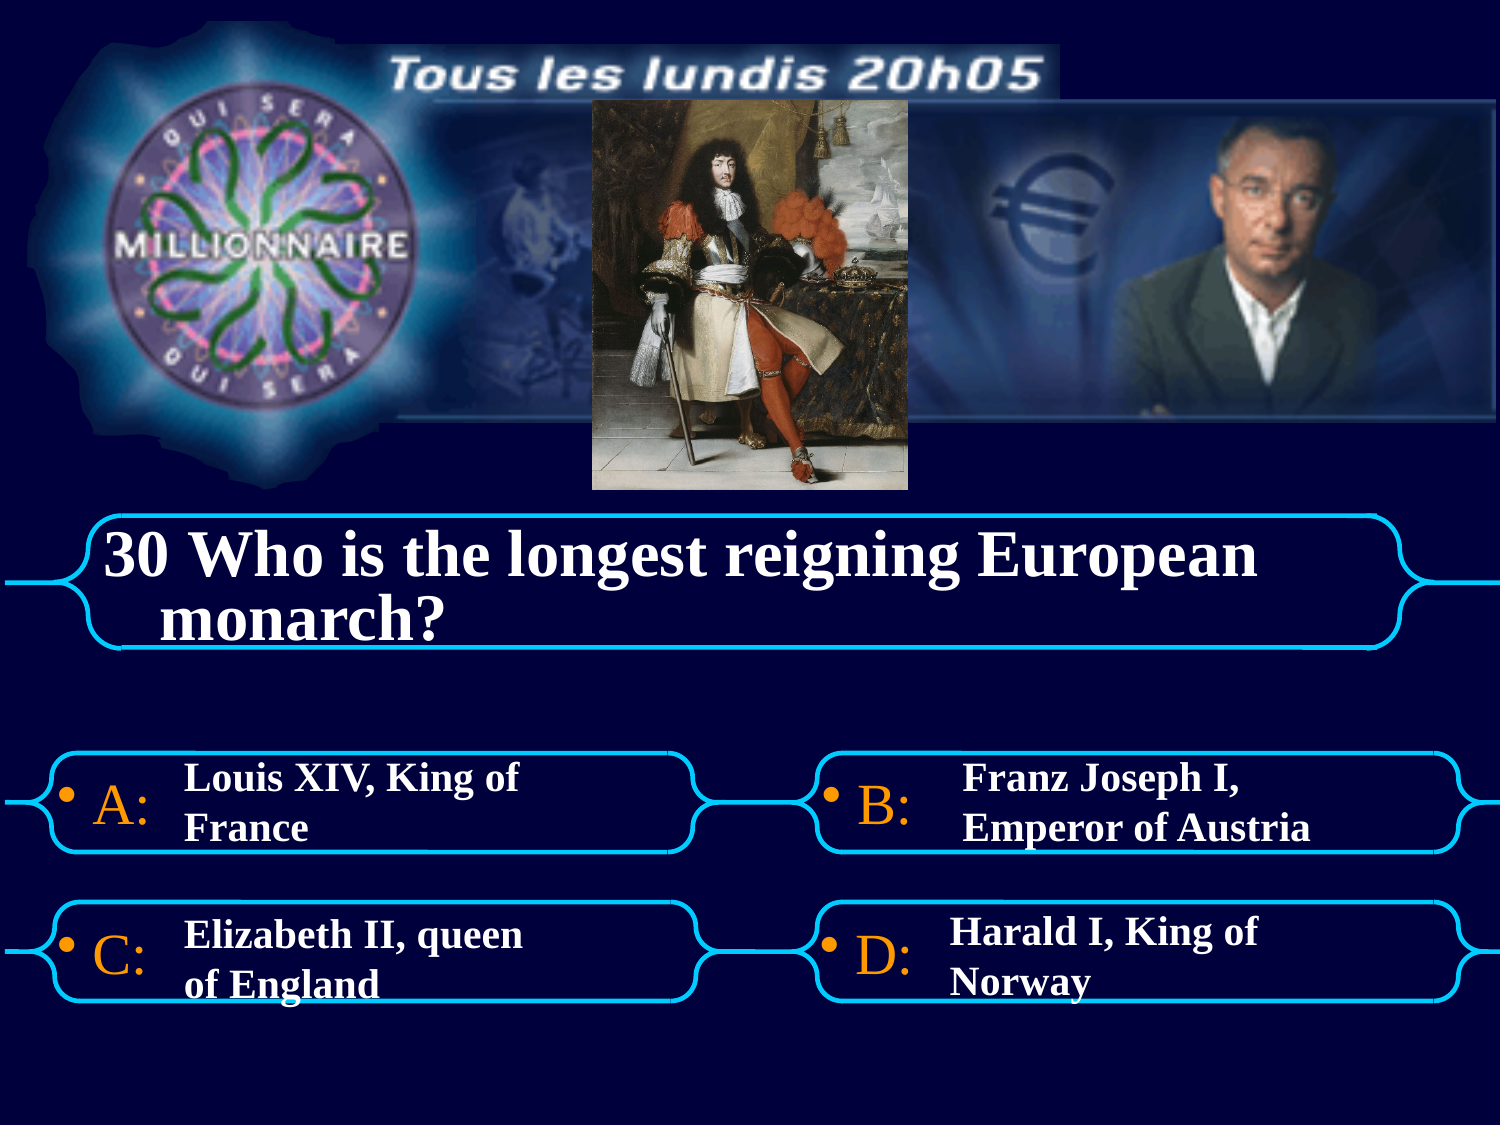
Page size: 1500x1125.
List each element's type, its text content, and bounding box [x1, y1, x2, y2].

text_box Elizabeth II, queen of England [168, 899, 546, 1015]
text_box Franz Joseph I, Emperor of Austria [947, 742, 1362, 858]
text_box Harald I, King of Norway [934, 896, 1375, 1012]
picture [27, 21, 1496, 491]
text_box Louis XIV, King of France [168, 742, 653, 858]
list 30 Who is the longest reigning European monarch? [88, 517, 1462, 628]
